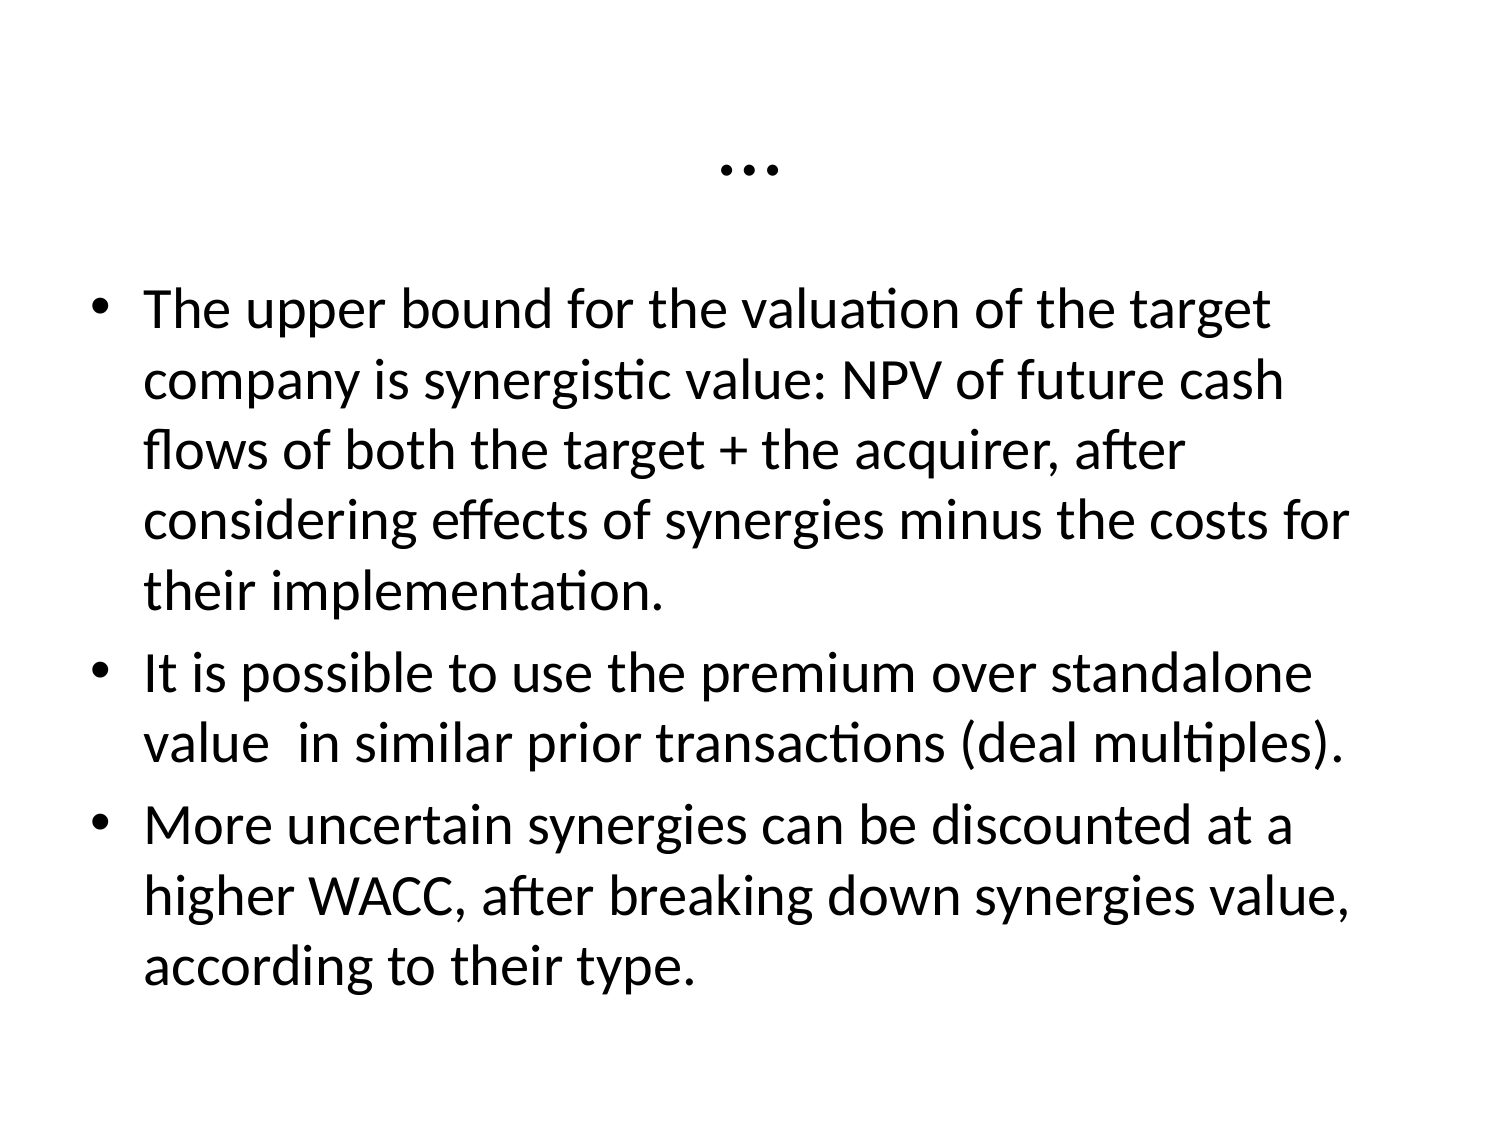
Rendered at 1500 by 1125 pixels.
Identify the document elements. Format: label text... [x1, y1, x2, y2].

list The upper bound for the valuation of the target company is synergistic value: NPV of future cash flows of both the target + the acquirer, after considering effects of synergies minus the costs for their implementation. It is possible to use the premium over standalone value in similar prior transactions (deal multiples). More uncertain synergies can be discounted at a higher WACC, after breaking down synergies value, according to their type. [75, 262, 1425, 1005]
title … [75, 45, 1425, 233]
